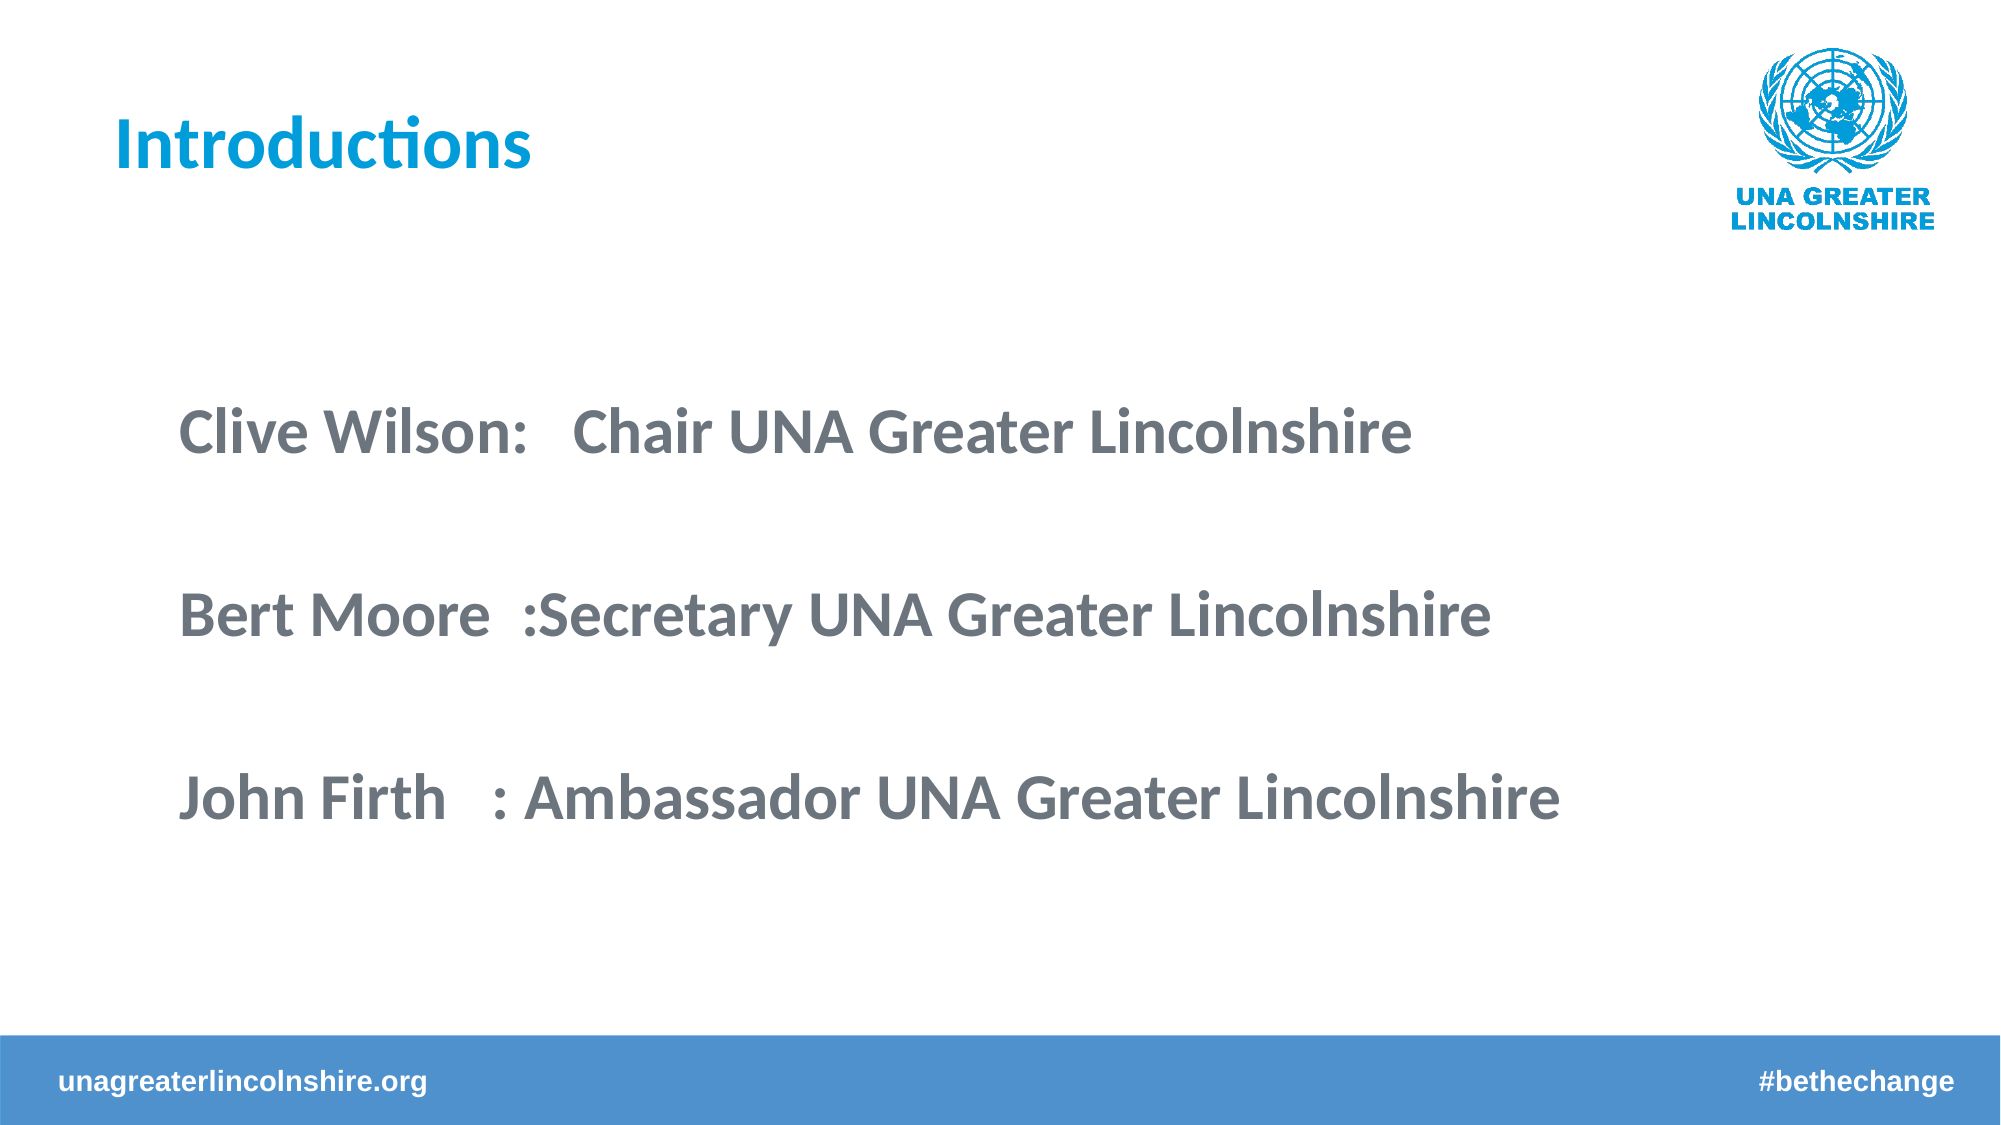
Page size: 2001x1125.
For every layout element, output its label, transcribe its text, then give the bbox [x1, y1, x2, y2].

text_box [0, 1035, 2000, 1125]
picture [1800, 52, 1831, 69]
picture [1815, 119, 1825, 128]
title Introductions [99, 45, 1900, 233]
picture [1835, 84, 1843, 89]
picture [1815, 73, 1831, 83]
picture [1865, 103, 1881, 133]
picture [1827, 95, 1838, 110]
picture [1858, 79, 1871, 99]
picture [1784, 68, 1801, 99]
picture [1835, 73, 1851, 83]
picture [1784, 103, 1791, 112]
picture [1808, 63, 1831, 76]
picture [1858, 103, 1871, 125]
picture [1806, 83, 1815, 93]
picture [1865, 68, 1881, 99]
picture [1823, 112, 1831, 119]
picture [1806, 105, 1814, 119]
picture [1822, 84, 1831, 89]
picture [1800, 134, 1831, 151]
picture [1926, 217, 1935, 225]
picture [1835, 133, 1865, 151]
picture [1802, 217, 1808, 225]
picture [1788, 121, 1800, 134]
picture [1835, 63, 1851, 72]
list Clive Wilson: Chair UNA Greater Lincolnshire Bert Moore :Secretary UNA Greater Lincolnshire John Firth : Ambassador UNA Greater Lincolnshire [99, 380, 1900, 846]
picture [1794, 76, 1808, 99]
picture [1810, 129, 1831, 140]
picture [1732, 48, 1935, 230]
picture [1835, 52, 1865, 67]
